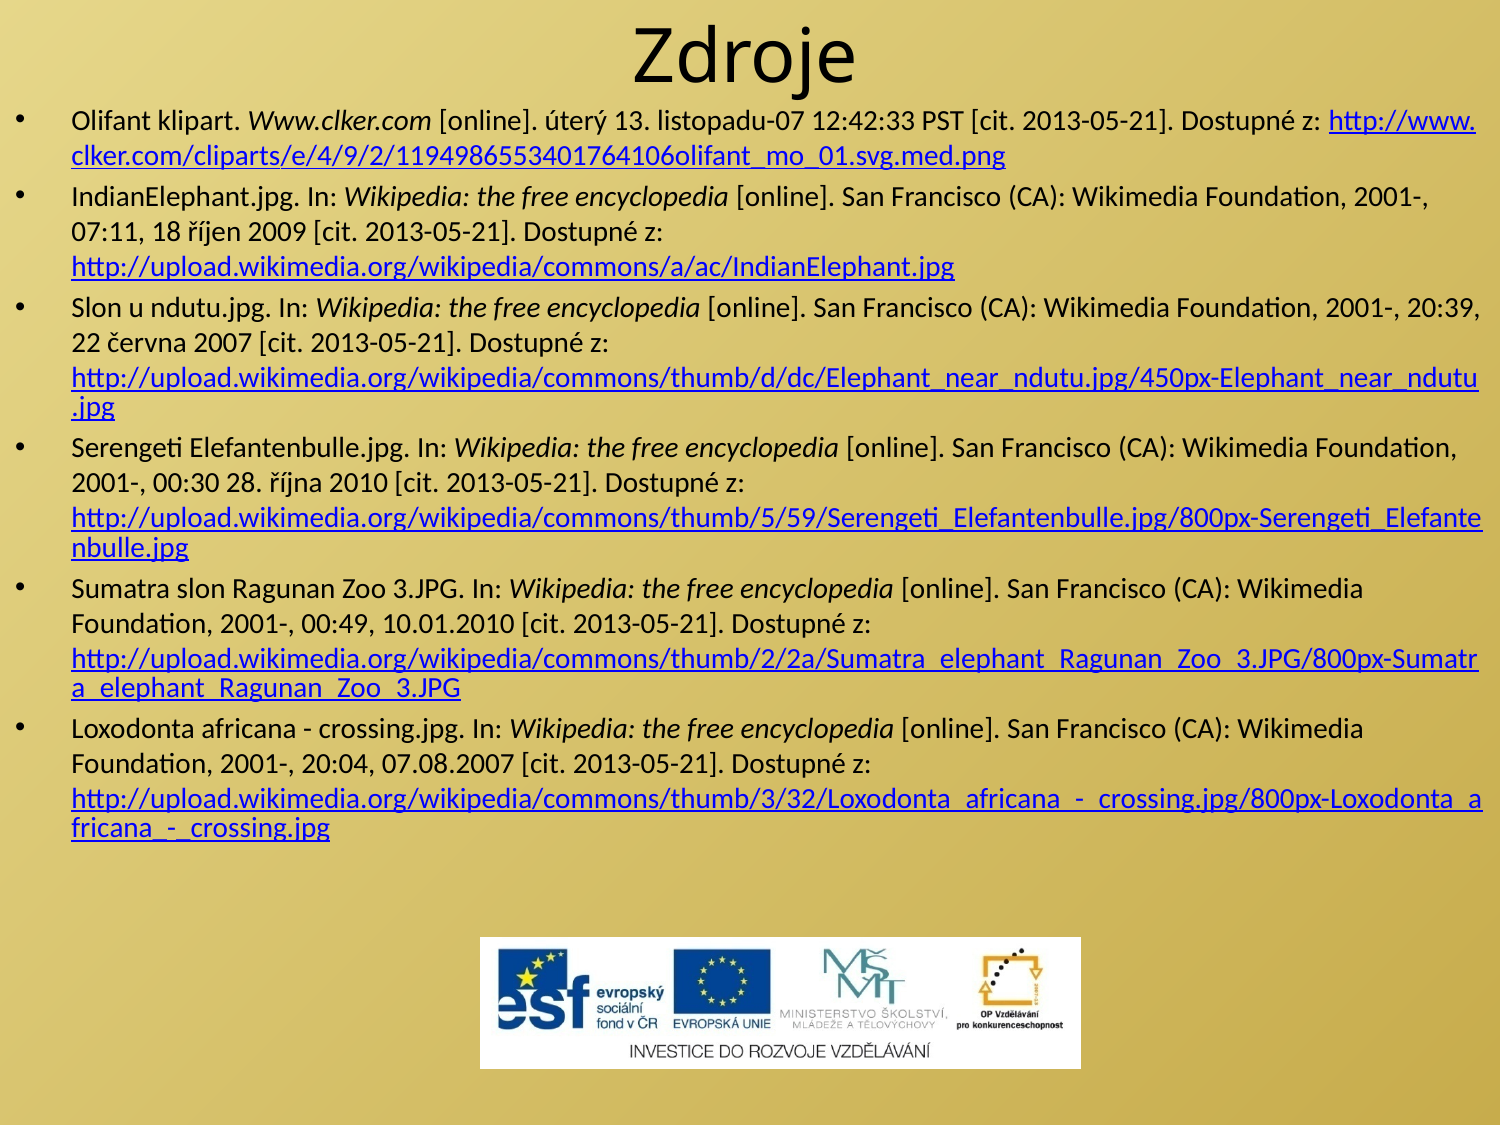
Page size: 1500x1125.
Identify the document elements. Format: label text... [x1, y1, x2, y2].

list Olifant klipart. Www.clker.com [online]. úterý 13. listopadu-07 12:42:33 PST [cit. 2013-05-21]. Dostupné z: http://www.clker.com/cliparts/e/4/9/2/1194986553401764106olifant_mo_01.svg.med.png IndianElephant.jpg. In: Wikipedia: the free encyclopedia [online]. San Francisco (CA): Wikimedia Foundation, 2001-, 07:11, 18 říjen 2009 [cit. 2013-05-21]. Dostupné z: http://upload.wikimedia.org/wikipedia/commons/a/ac/IndianElephant.jpg Slon u ndutu.jpg. In: Wikipedia: the free encyclopedia [online]. San Francisco (CA): Wikimedia Foundation, 2001-, 20:39, 22 června 2007 [cit. 2013-05-21]. Dostupné z: http://upload.wikimedia.org/wikipedia/commons/thumb/d/dc/Elephant_near_ndutu.jpg/450px-Elephant_near_ndutu.jpg Serengeti Elefantenbulle.jpg. In: Wikipedia: the free encyclopedia [online]. San Francisco (CA): Wikimedia Foundation, 2001-, 00:30 28. října 2010 [cit. 2013-05-21]. Dostupné z: http://upload.wikimedia.org/wikipedia/commons/thumb/5/59/Serengeti_Elefantenbulle.jpg/800px-Serengeti_Elefantenbulle.jpg Sumatra slon Ragunan Zoo 3.JPG. In: Wikipedia: the free encyclopedia [online]. San Francisco (CA): Wikimedia Foundation, 2001-, 00:49, 10.01.2010 [cit. 2013-05-21]. Dostupné z: http://upload.wikimedia.org/wikipedia/commons/thumb/2/2a/Sumatra_elephant_Ragunan_Zoo_3.JPG/800px-Sumatra_elephant_Ragunan_Zoo_3.JPG Loxodonta africana - crossing.jpg. In: Wikipedia: the free encyclopedia [online]. San Francisco (CA): Wikimedia Foundation, 2001-, 20:04, 07.08.2007 [cit. 2013-05-21]. Dostupné z: http://upload.wikimedia.org/wikipedia/commons/thumb/3/32/Loxodonta_africana_-_crossing.jpg/800px-Loxodonta_africana_-_crossing.jpg [0, 93, 1500, 1125]
title Zdroje [70, 0, 1421, 93]
picture [480, 937, 1081, 1069]
